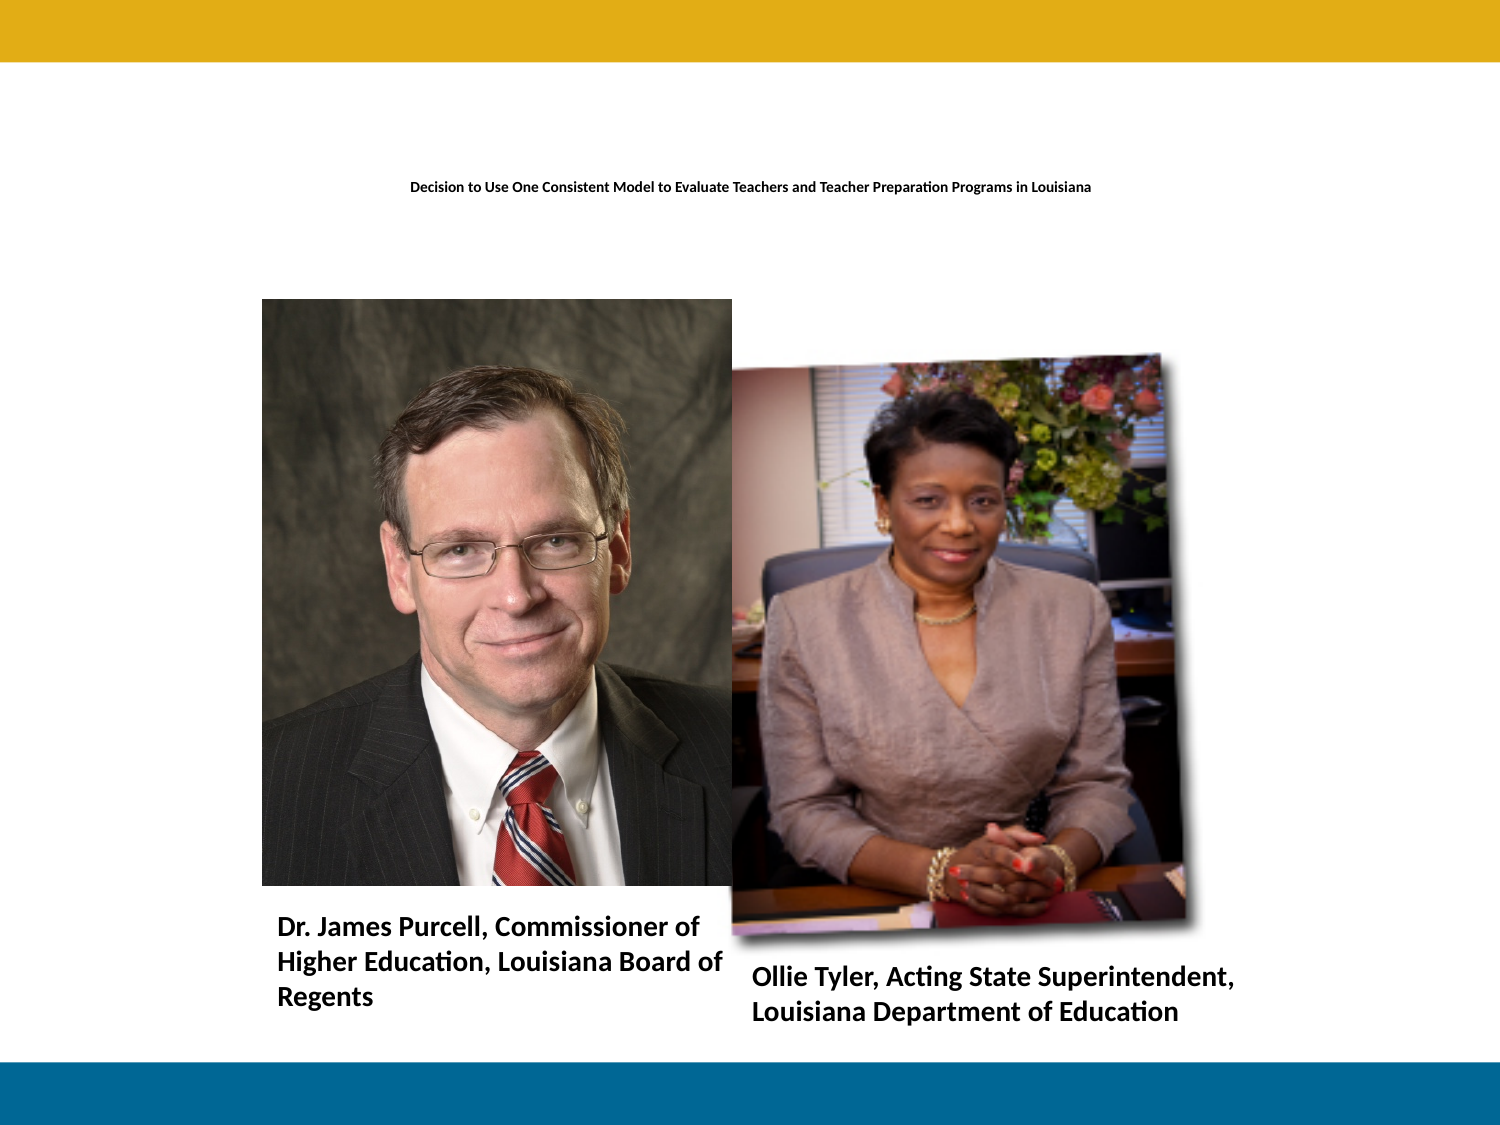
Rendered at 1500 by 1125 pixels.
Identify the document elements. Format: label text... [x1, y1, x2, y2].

picture [262, 299, 1226, 973]
text_box Dr. James Purcell, Commissioner of Higher Education, Louisiana Board of Regents [262, 899, 737, 1020]
text_box [0, 1062, 1500, 1125]
text_box Ollie Tyler, Acting State Superintendent, Louisiana Department of Education [737, 949, 1325, 1035]
text_box [0, 0, 1500, 63]
title Decision to Use One Consistent Model to Evaluate Teachers and Teacher Preparation Programs in Louisiana [162, 99, 1338, 288]
